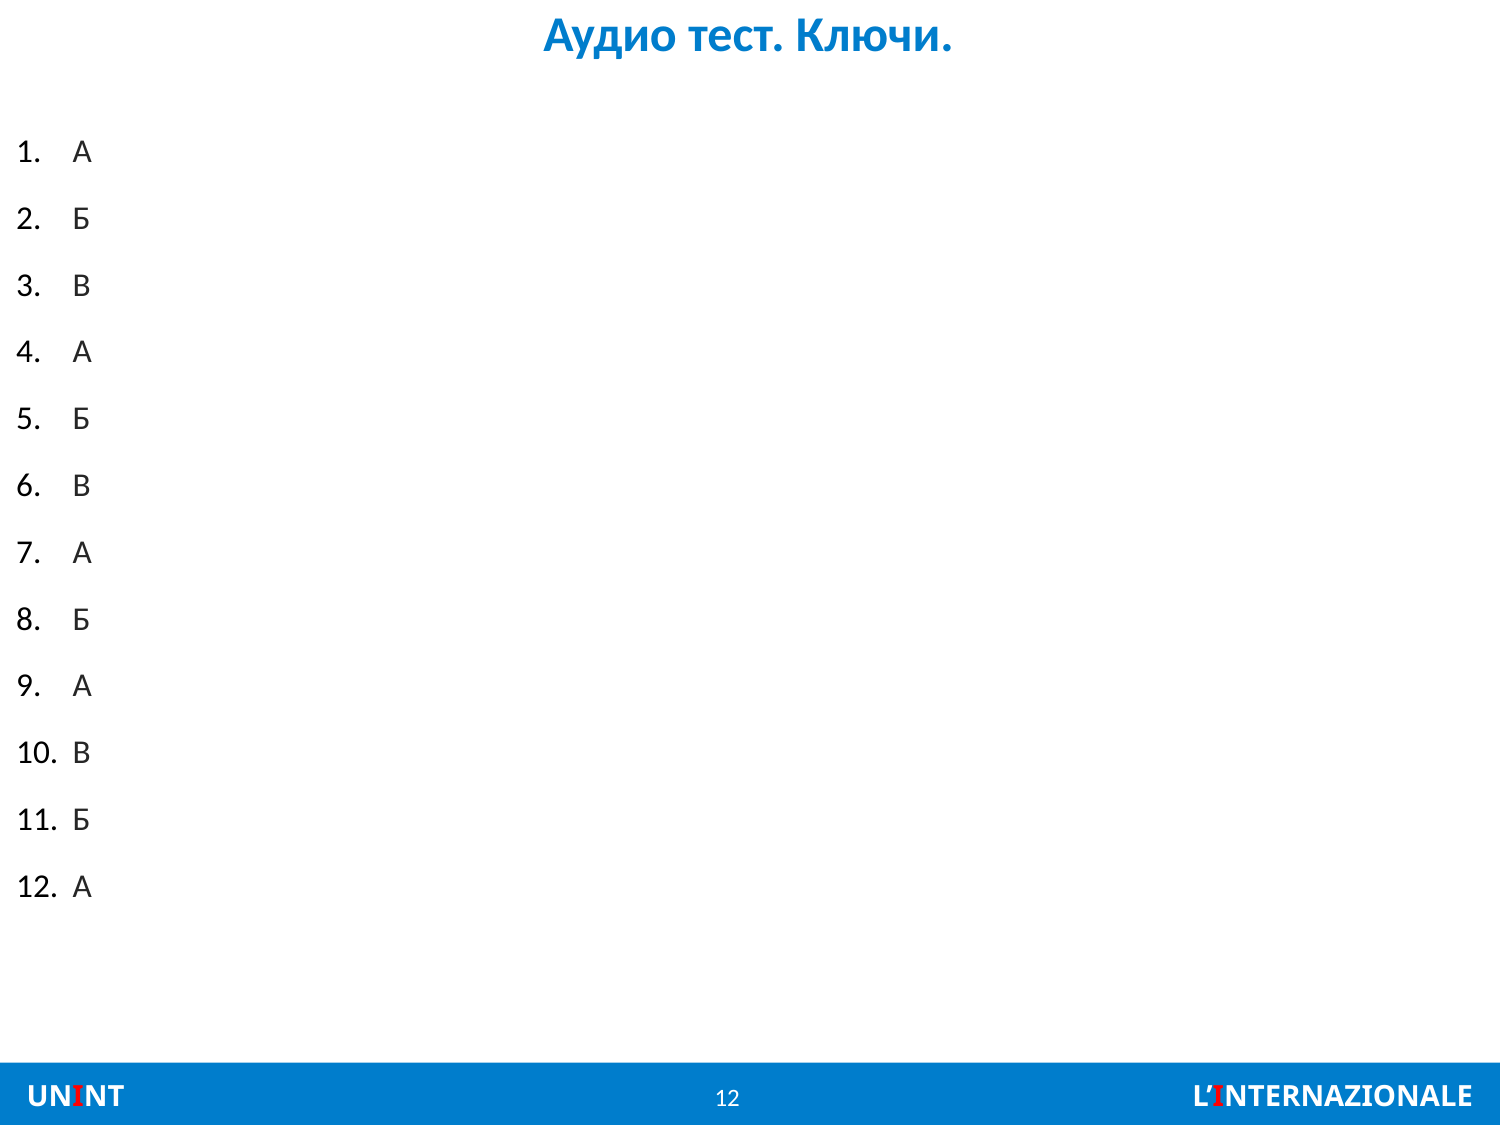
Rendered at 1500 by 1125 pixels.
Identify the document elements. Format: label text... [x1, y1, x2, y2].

list А Б В А Б В А Б А В Б А [1, 125, 1495, 1047]
title Аудио тест. Ключи. [2, 0, 1495, 114]
slide_number 12 [699, 1074, 801, 1122]
